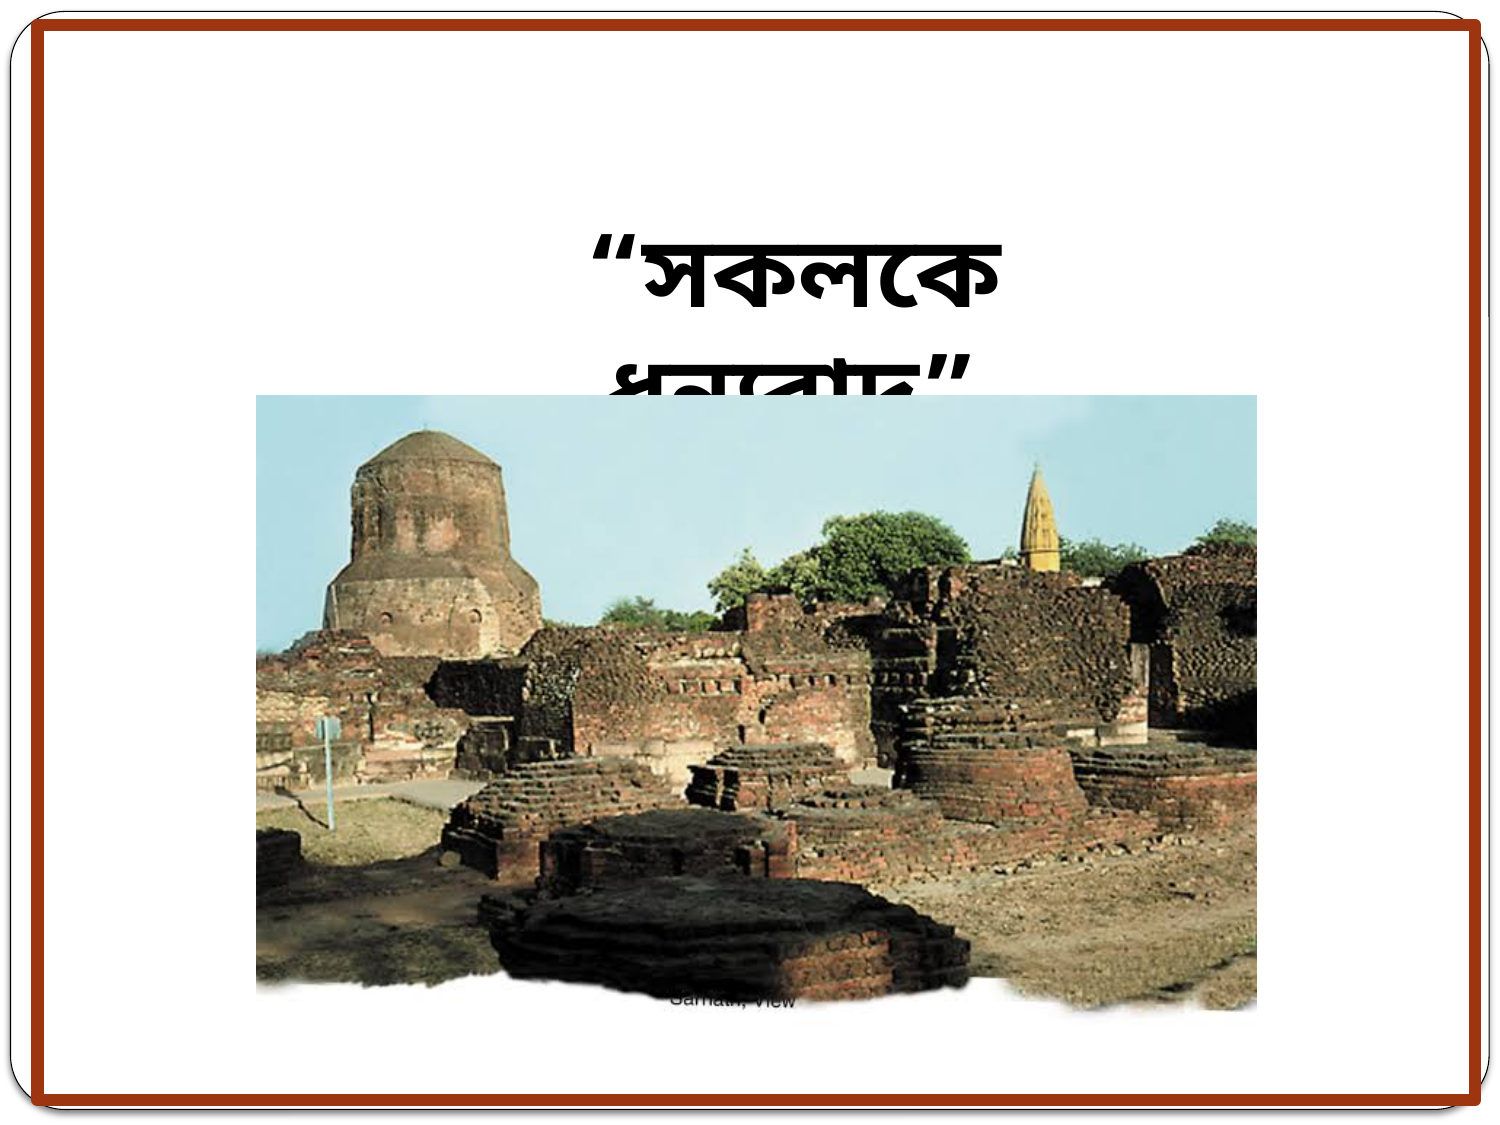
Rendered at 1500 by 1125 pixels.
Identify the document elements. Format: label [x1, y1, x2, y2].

picture [255, 395, 1257, 1047]
text_box [36, 24, 1476, 1101]
